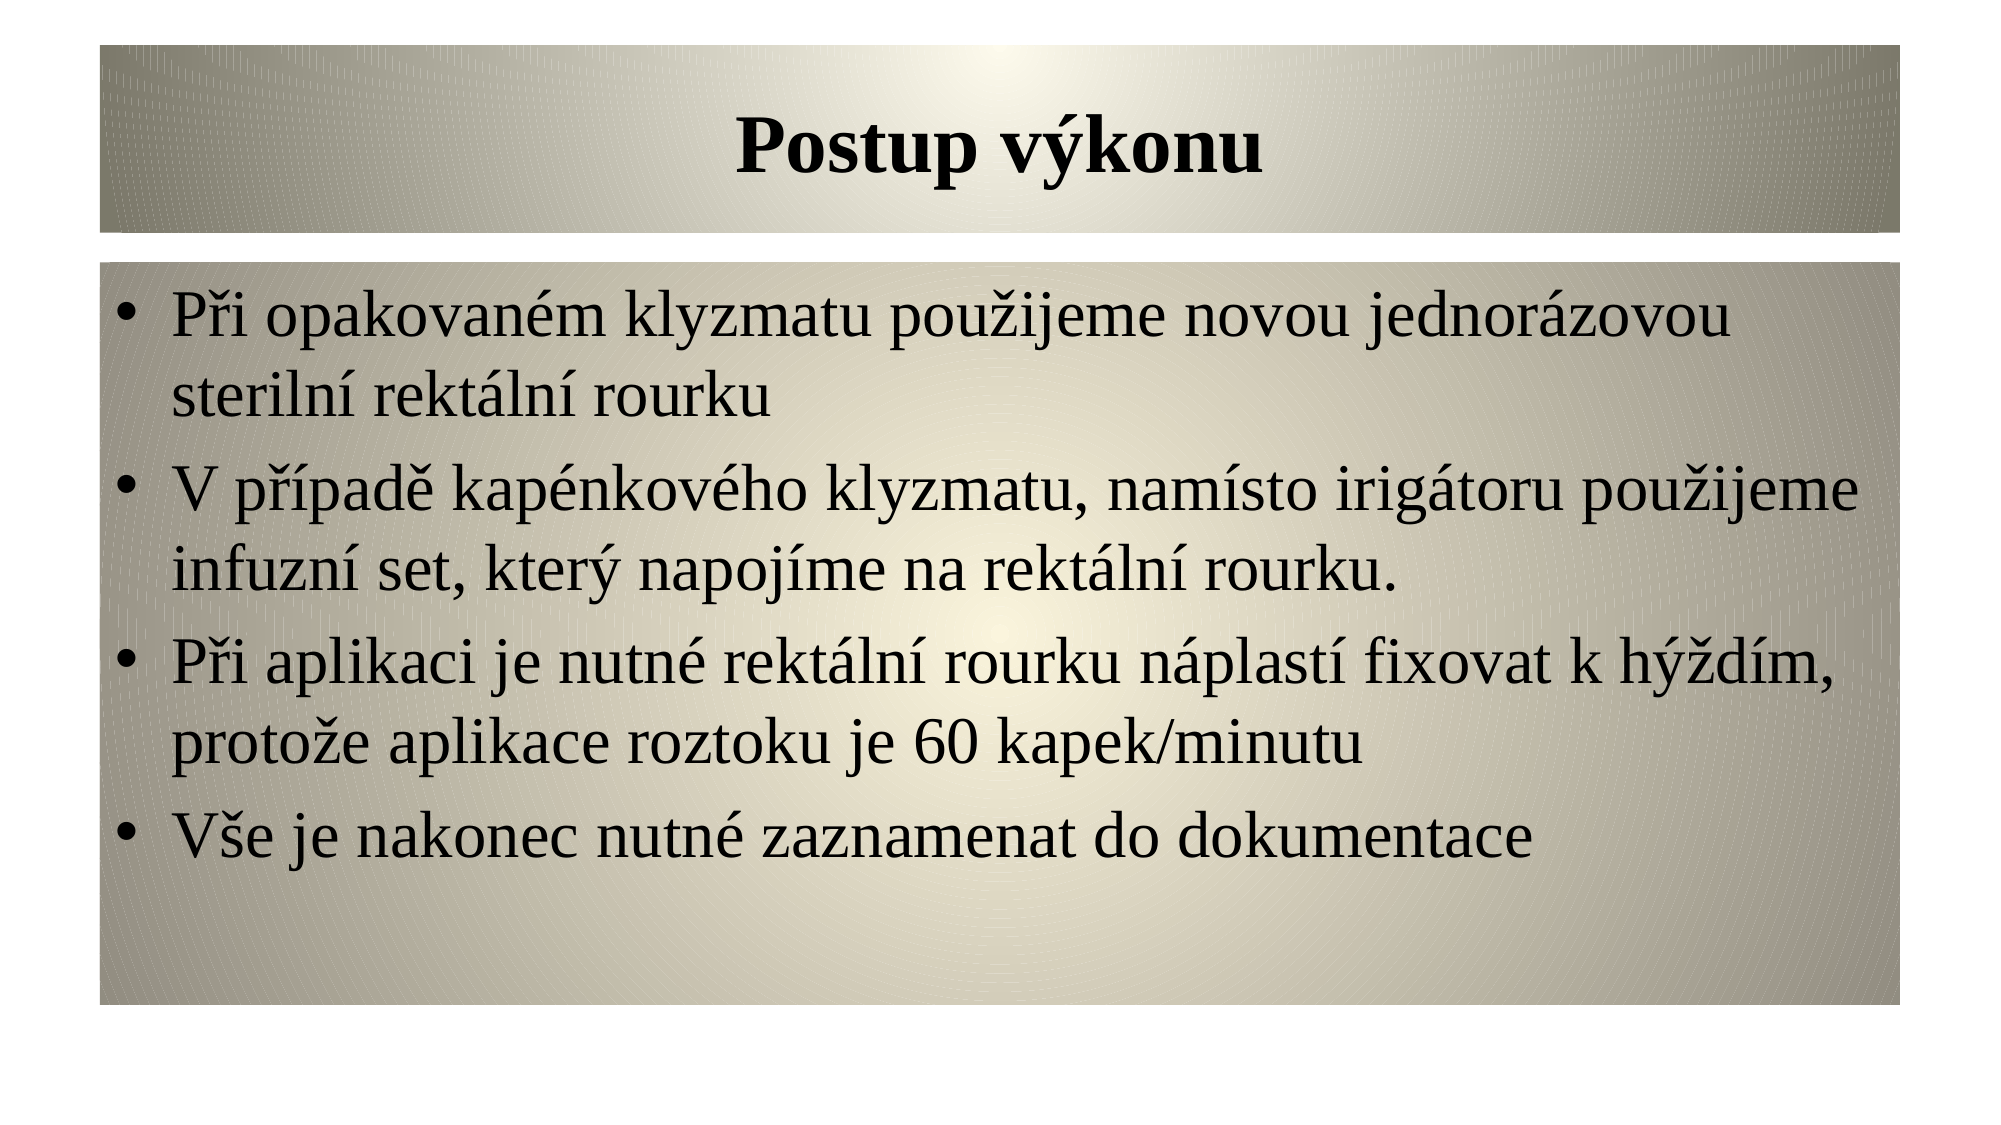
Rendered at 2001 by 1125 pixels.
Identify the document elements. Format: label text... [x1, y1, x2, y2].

title Postup výkonu [99, 45, 1900, 233]
list Při opakovaném klyzmatu použijeme novou jednorázovou sterilní rektální rourku V případě kapénkového klyzmatu, namísto irigátoru použijeme infuzní set, který napojíme na rektální rourku. Při aplikaci je nutné rektální rourku náplastí fixovat k hýždím, protože aplikace roztoku je 60 kapek/minutu Vše je nakonec nutné zaznamenat do dokumentace [99, 262, 1900, 1005]
